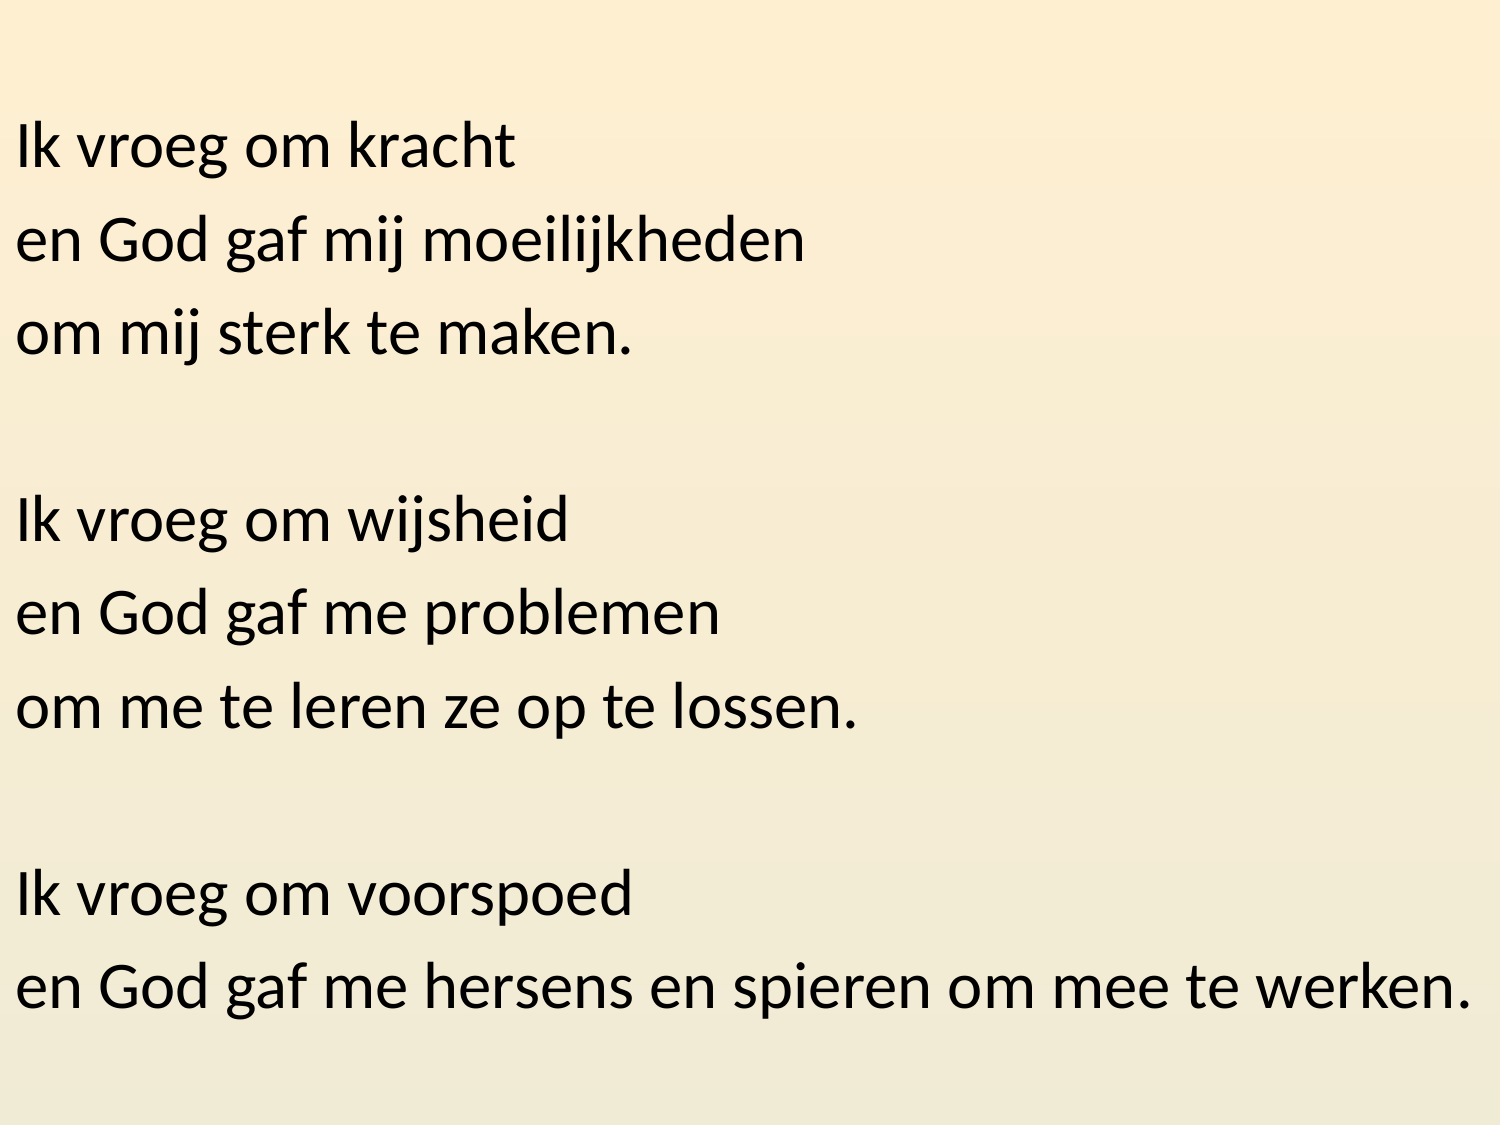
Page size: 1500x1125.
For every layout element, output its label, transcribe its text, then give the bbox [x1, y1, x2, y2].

list Ik vroeg om kracht en God gaf mij moeilijkheden om mij sterk te maken. Ik vroeg om wijsheid en God gaf me problemen om me te leren ze op te lossen. Ik vroeg om voorspoed en God gaf me hersens en spieren om mee te werken. [0, 0, 1500, 1125]
